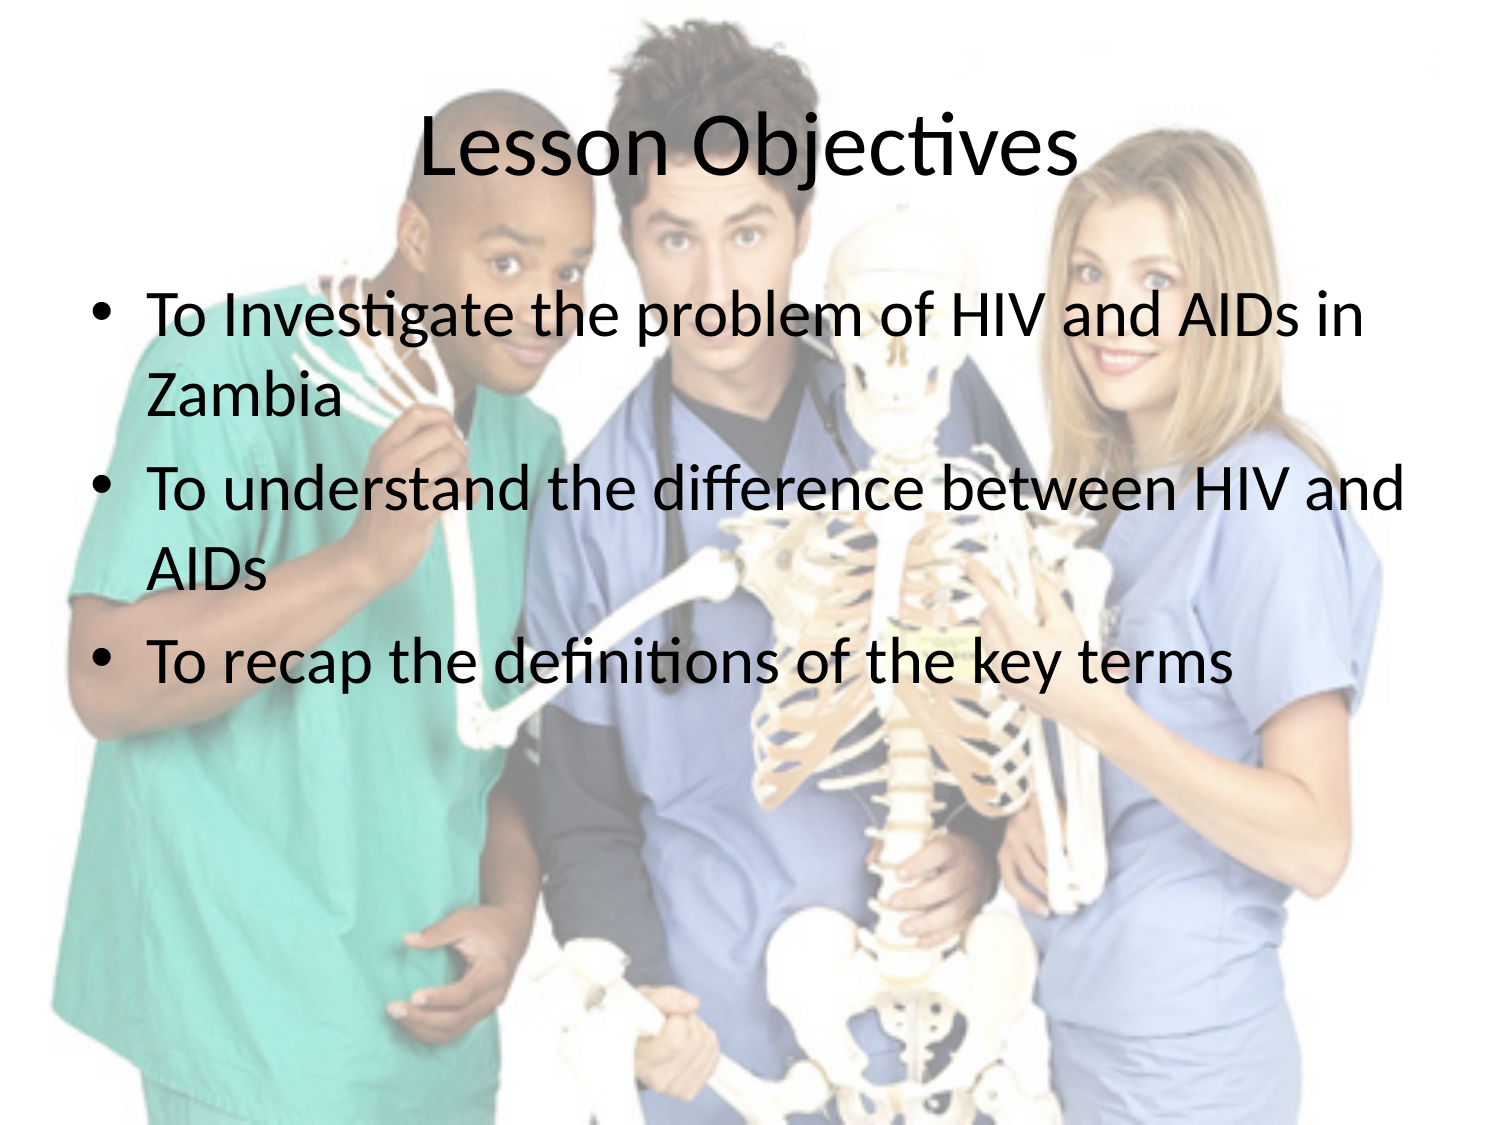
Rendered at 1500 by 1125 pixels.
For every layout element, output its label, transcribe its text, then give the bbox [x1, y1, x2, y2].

list To Investigate the problem of HIV and AIDs in Zambia To understand the difference between HIV and AIDs To recap the definitions of the key terms [75, 262, 1425, 1005]
title Lesson Objectives [75, 45, 1425, 233]
